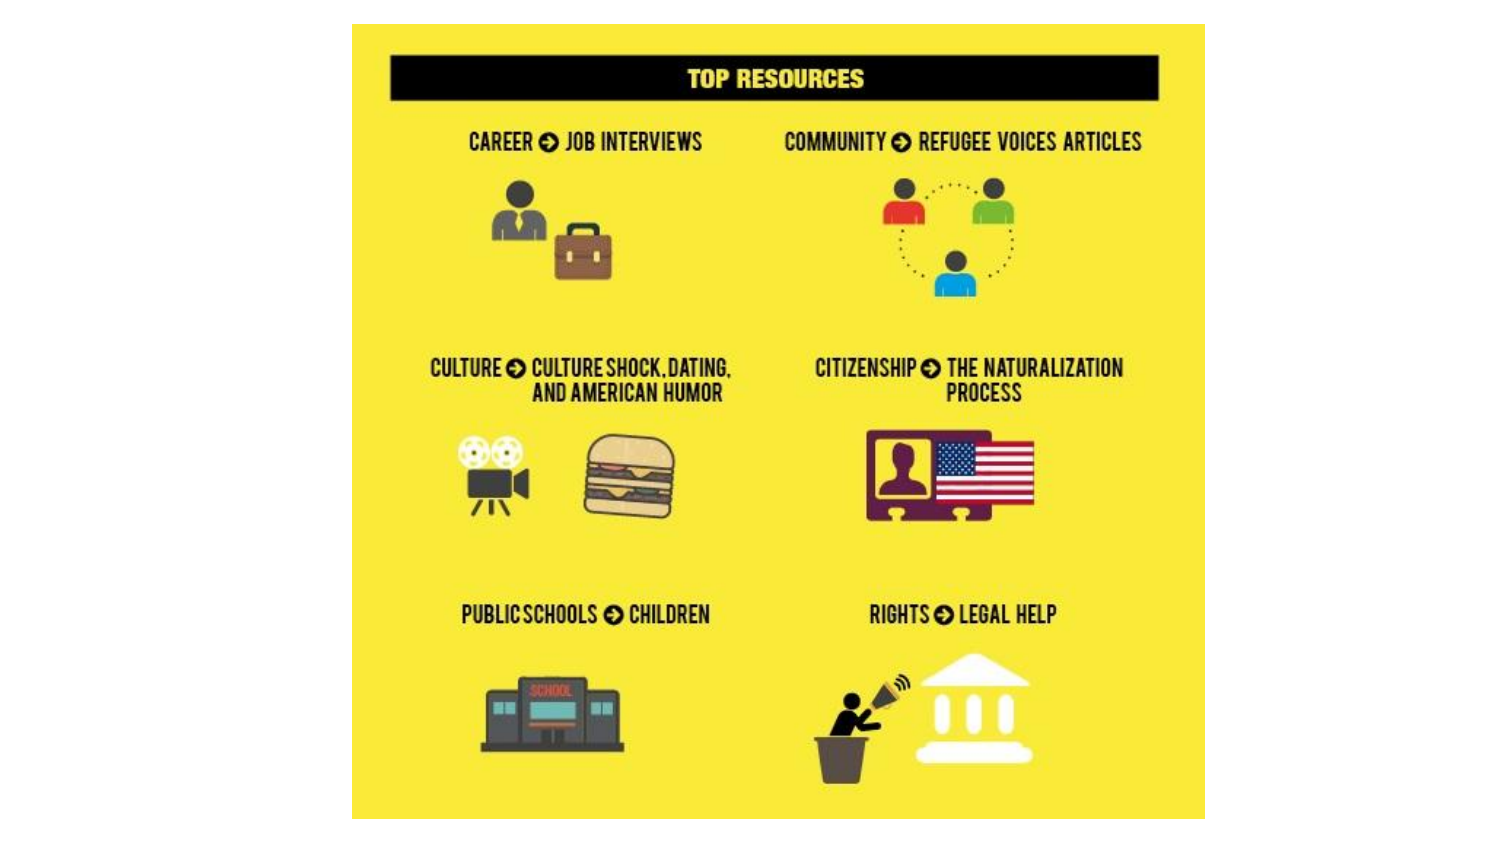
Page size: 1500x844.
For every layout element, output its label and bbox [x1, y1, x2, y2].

picture [351, 24, 1205, 820]
